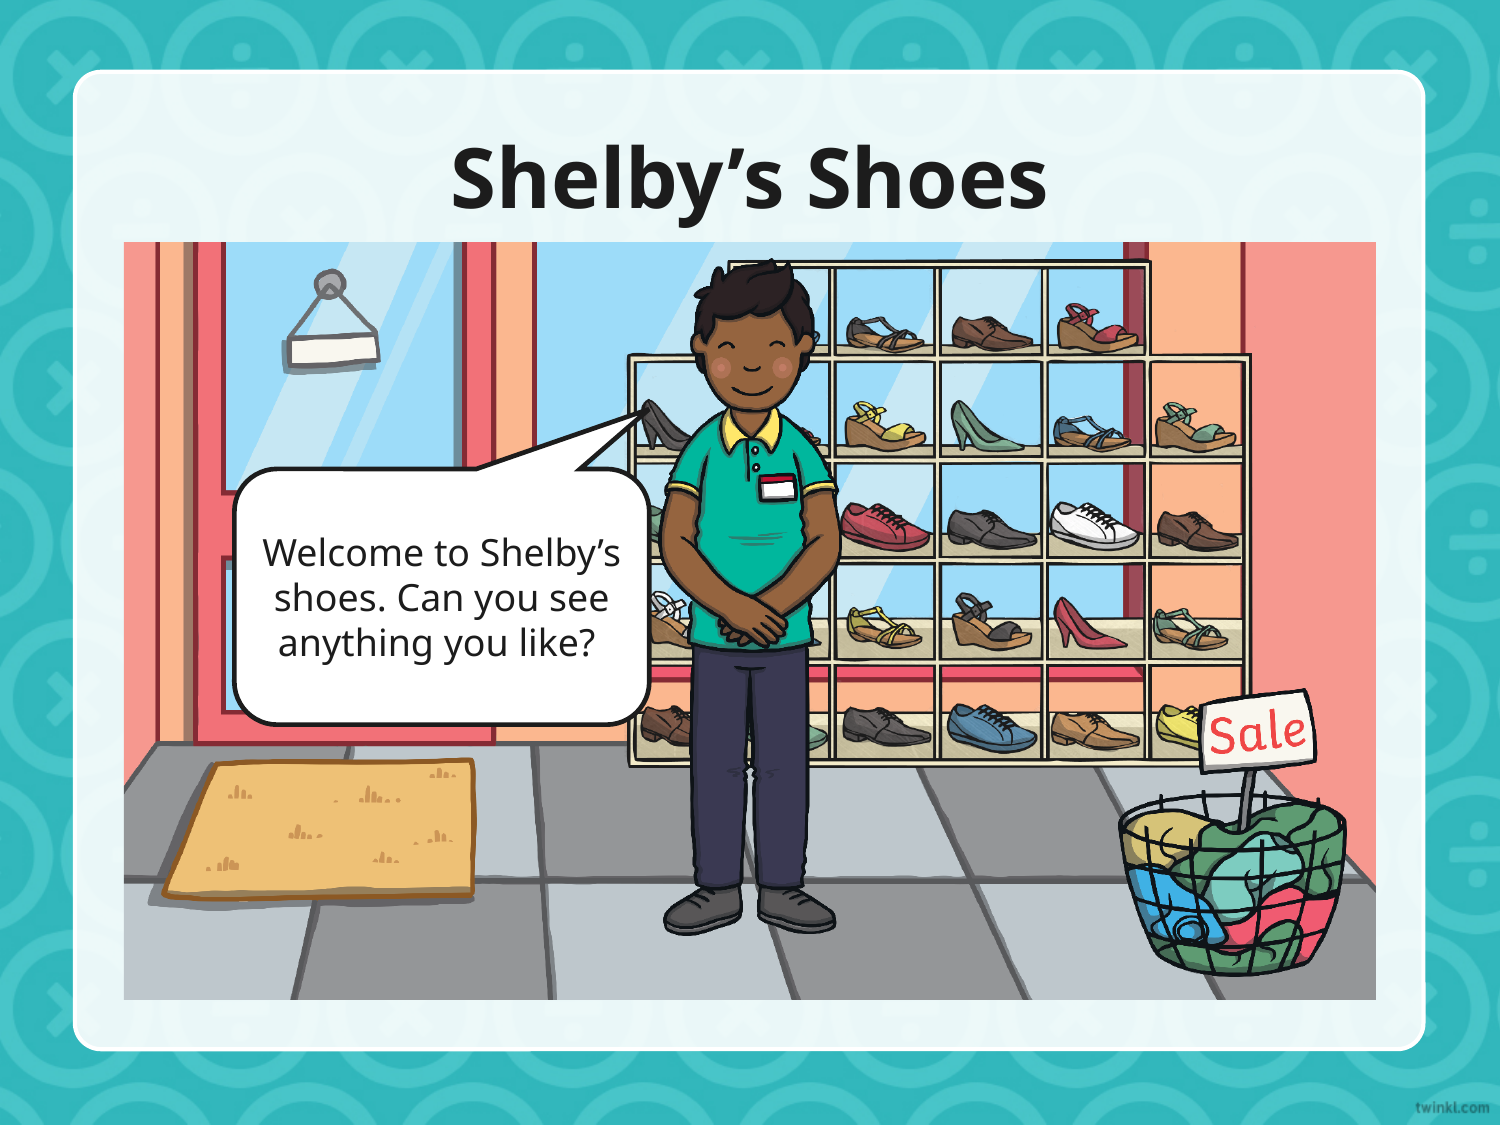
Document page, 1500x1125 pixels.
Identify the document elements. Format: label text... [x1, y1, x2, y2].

picture [0, 0, 1500, 1125]
text_box Shelby’s Shoes [450, 125, 1050, 226]
